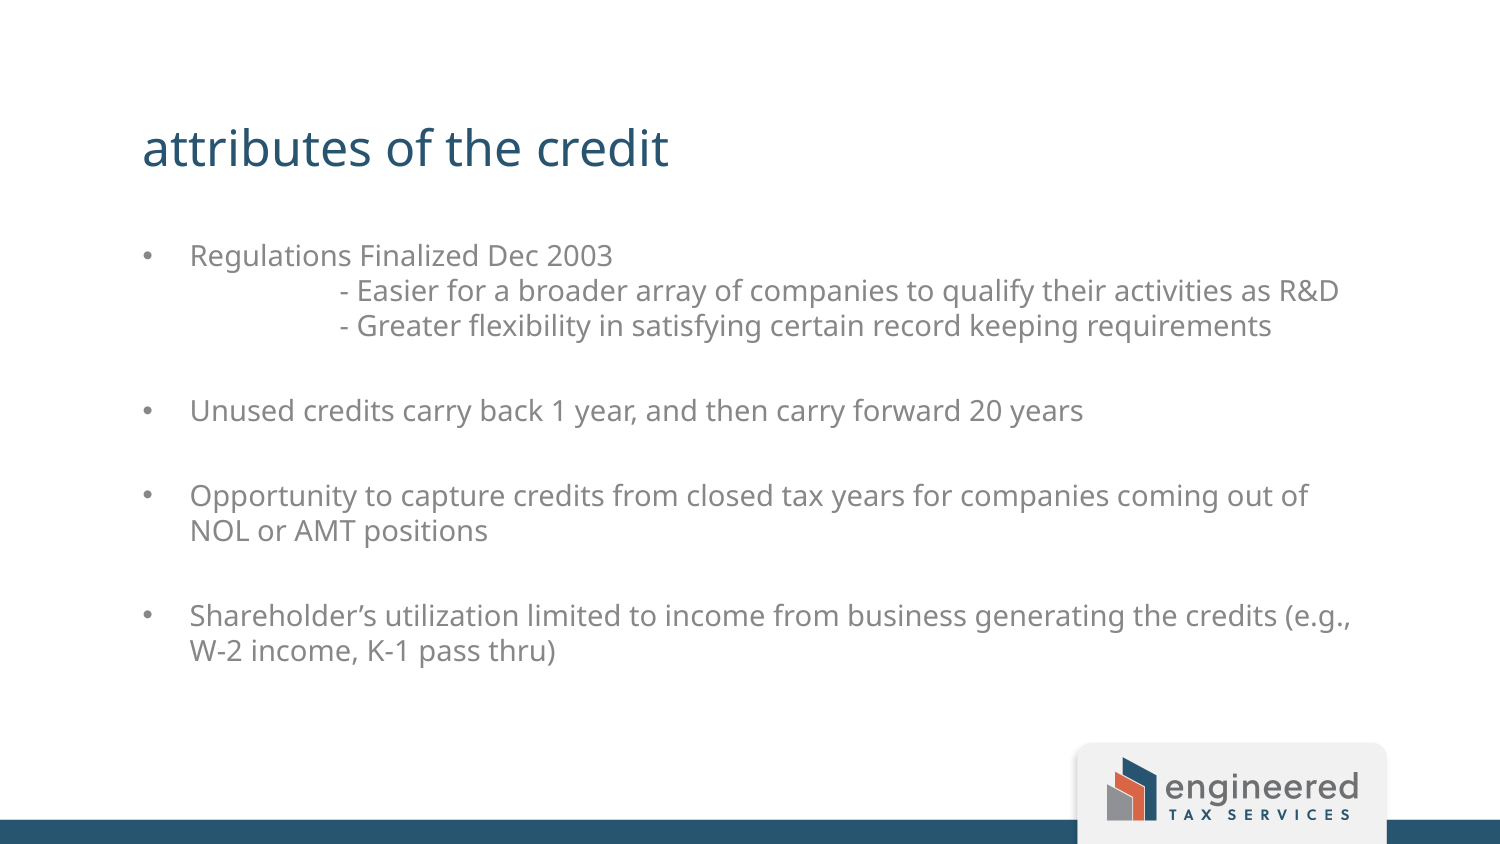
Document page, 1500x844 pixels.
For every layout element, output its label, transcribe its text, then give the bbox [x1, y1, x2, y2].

list Regulations Finalized Dec 2003 - Easier for a broader array of companies to qualify their activities as R&D - Greater flexibility in satisfying certain record keeping requirements Unused credits carry back 1 year, and then carry forward 20 years Opportunity to capture credits from closed tax years for companies coming out of NOL or AMT positions Shareholder’s utilization limited to income from business generating the credits (e.g., W-2 income, K-1 pass thru) [127, 230, 1375, 743]
list attributes of the credit [127, 115, 1375, 191]
picture [0, 0, 1500, 844]
